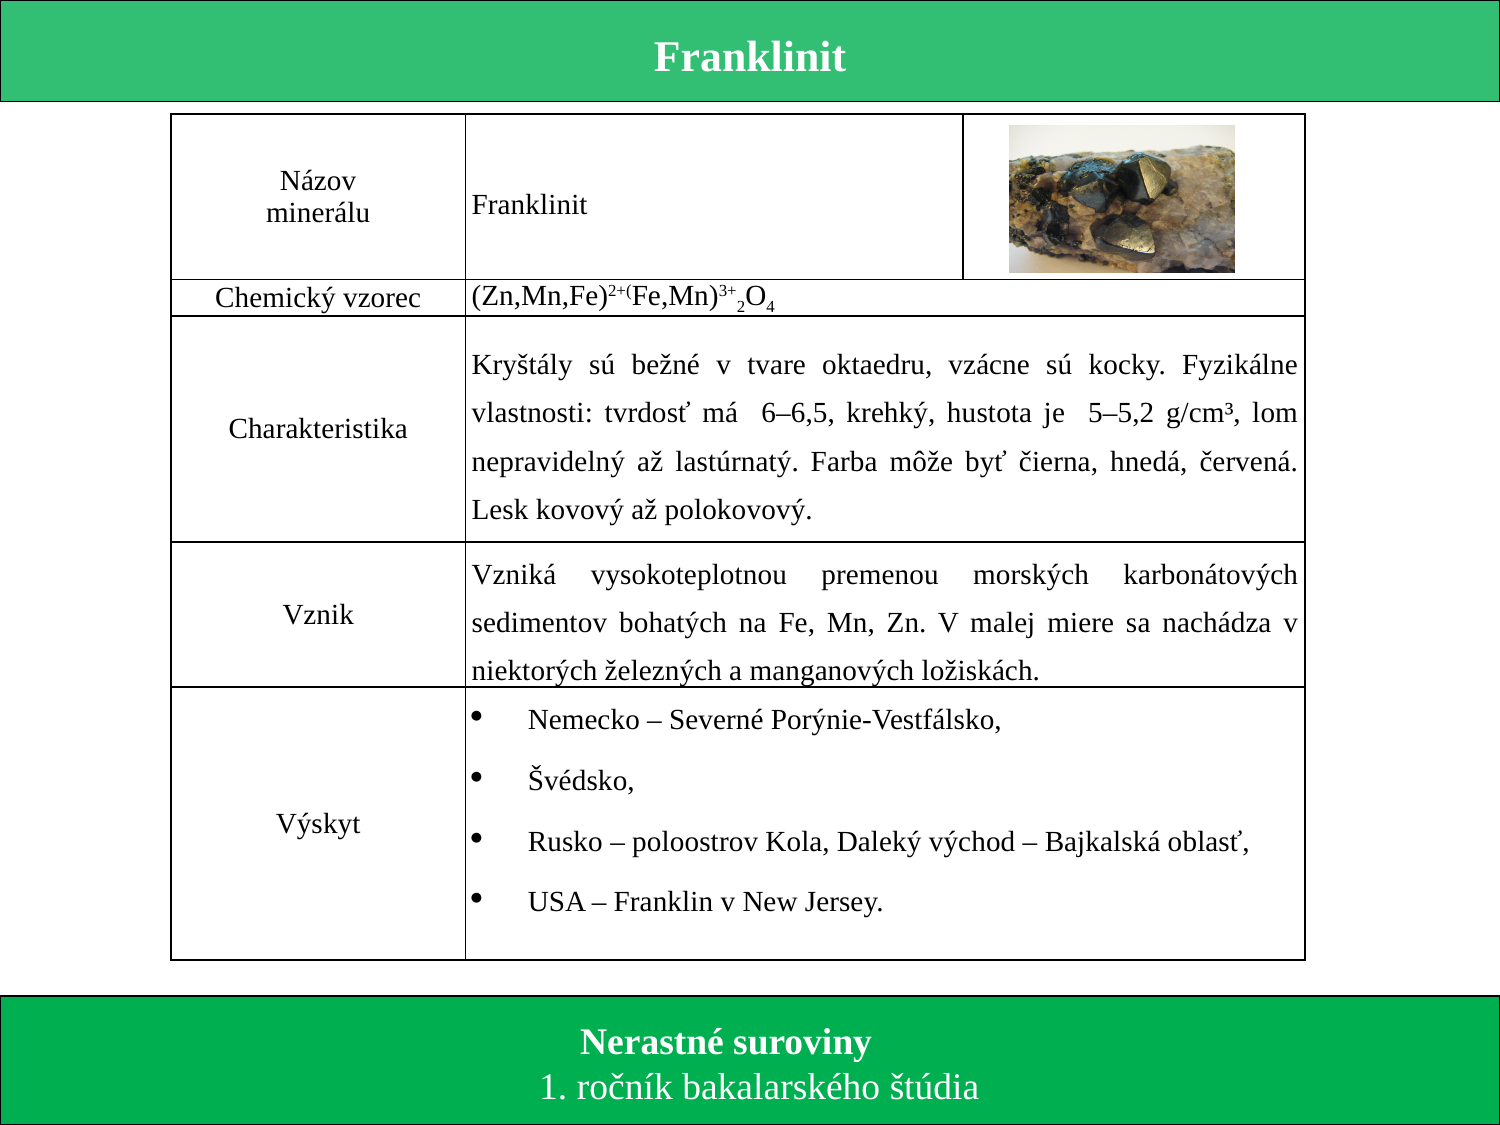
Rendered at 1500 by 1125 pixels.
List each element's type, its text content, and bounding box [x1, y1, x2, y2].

table_header Franklinit [466, 115, 962, 279]
table_cell Výskyt [172, 688, 465, 959]
table_cell Vzniká vysokoteplotnou premenou morských karbonátových sedimentov bohatých na Fe, Mn, Zn. V malej miere sa nachádza v niektorých železných a manganových ložiskách. [466, 543, 1304, 686]
table_header Názov minerálu [172, 115, 465, 279]
table_cell Vznik [172, 543, 465, 686]
table_cell Chemický vzorec [172, 280, 465, 315]
table_cell Kryštály sú bežné v tvare oktaedru, vzácne sú kocky. Fyzikálne vlastnosti: tvrdosť má 6–6,5, krehký, hustota je 5–5,2 g/cm³, lom nepravidelný až lastúrnatý. Farba môže byť čierna, hnedá, červená. Lesk kovový až polokovový. [466, 317, 1304, 541]
table_header [964, 115, 1304, 279]
table_cell Nemecko – Severné Porýnie-Vestfálsko, Švédsko, Rusko – poloostrov Kola, Daleký východ – Bajkalská oblasť, USA – Franklin v New Jersey. [466, 688, 1304, 959]
text_box Franklinit [0, 0, 1500, 102]
picture [1009, 125, 1235, 274]
table_cell Charakteristika [172, 317, 465, 541]
text_box Nerastné suroviny 1. ročník bakalarského štúdia [0, 996, 1500, 1125]
table_cell (Zn,Mn,Fe)2+(Fe,Mn)3+2O4 [466, 280, 1304, 315]
